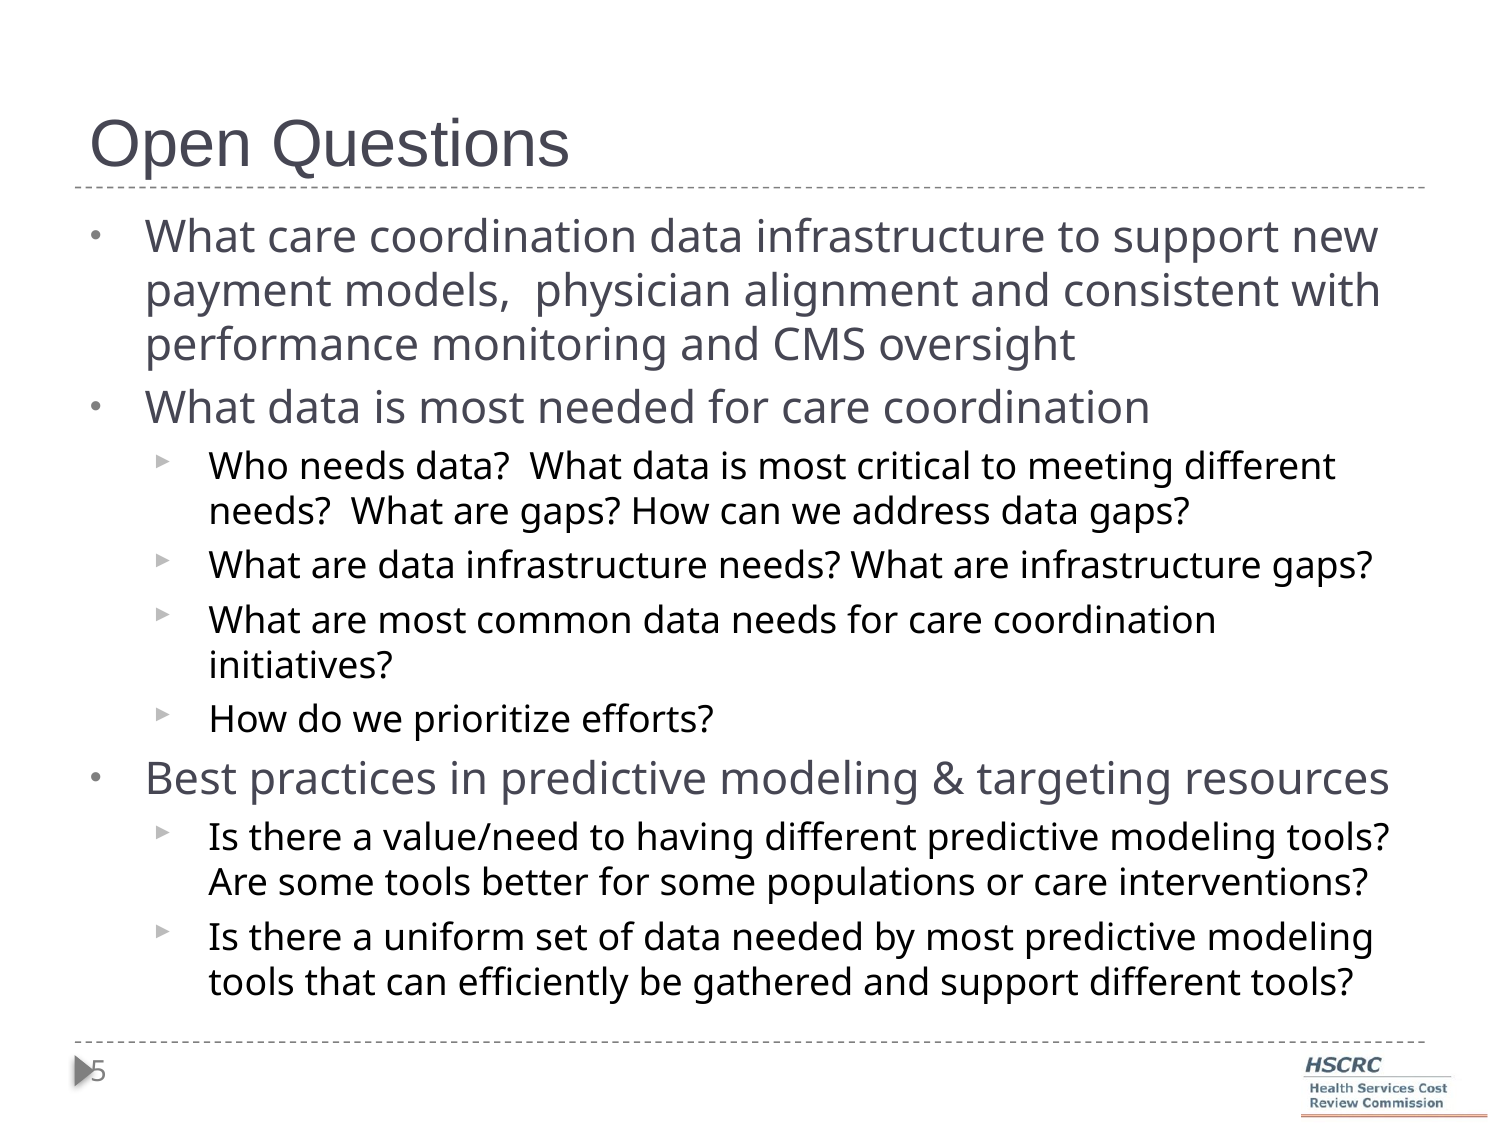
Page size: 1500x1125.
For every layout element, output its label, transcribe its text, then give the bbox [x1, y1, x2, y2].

list What care coordination data infrastructure to support new payment models, physician alignment and consistent with performance monitoring and CMS oversight What data is most needed for care coordination Who needs data? What data is most critical to meeting different needs? What are gaps? How can we address data gaps? What are data infrastructure needs? What are infrastructure gaps? What are most common data needs for care coordination initiatives? How do we prioritize efforts? Best practices in predictive modeling & targeting resources Is there a value/need to having different predictive modeling tools? Are some tools better for some populations or care interventions? Is there a uniform set of data needed by most predictive modeling tools that can efficiently be gathered and support different tools? [75, 200, 1425, 1010]
title Open Questions [75, 24, 1425, 188]
picture [1300, 1049, 1488, 1125]
